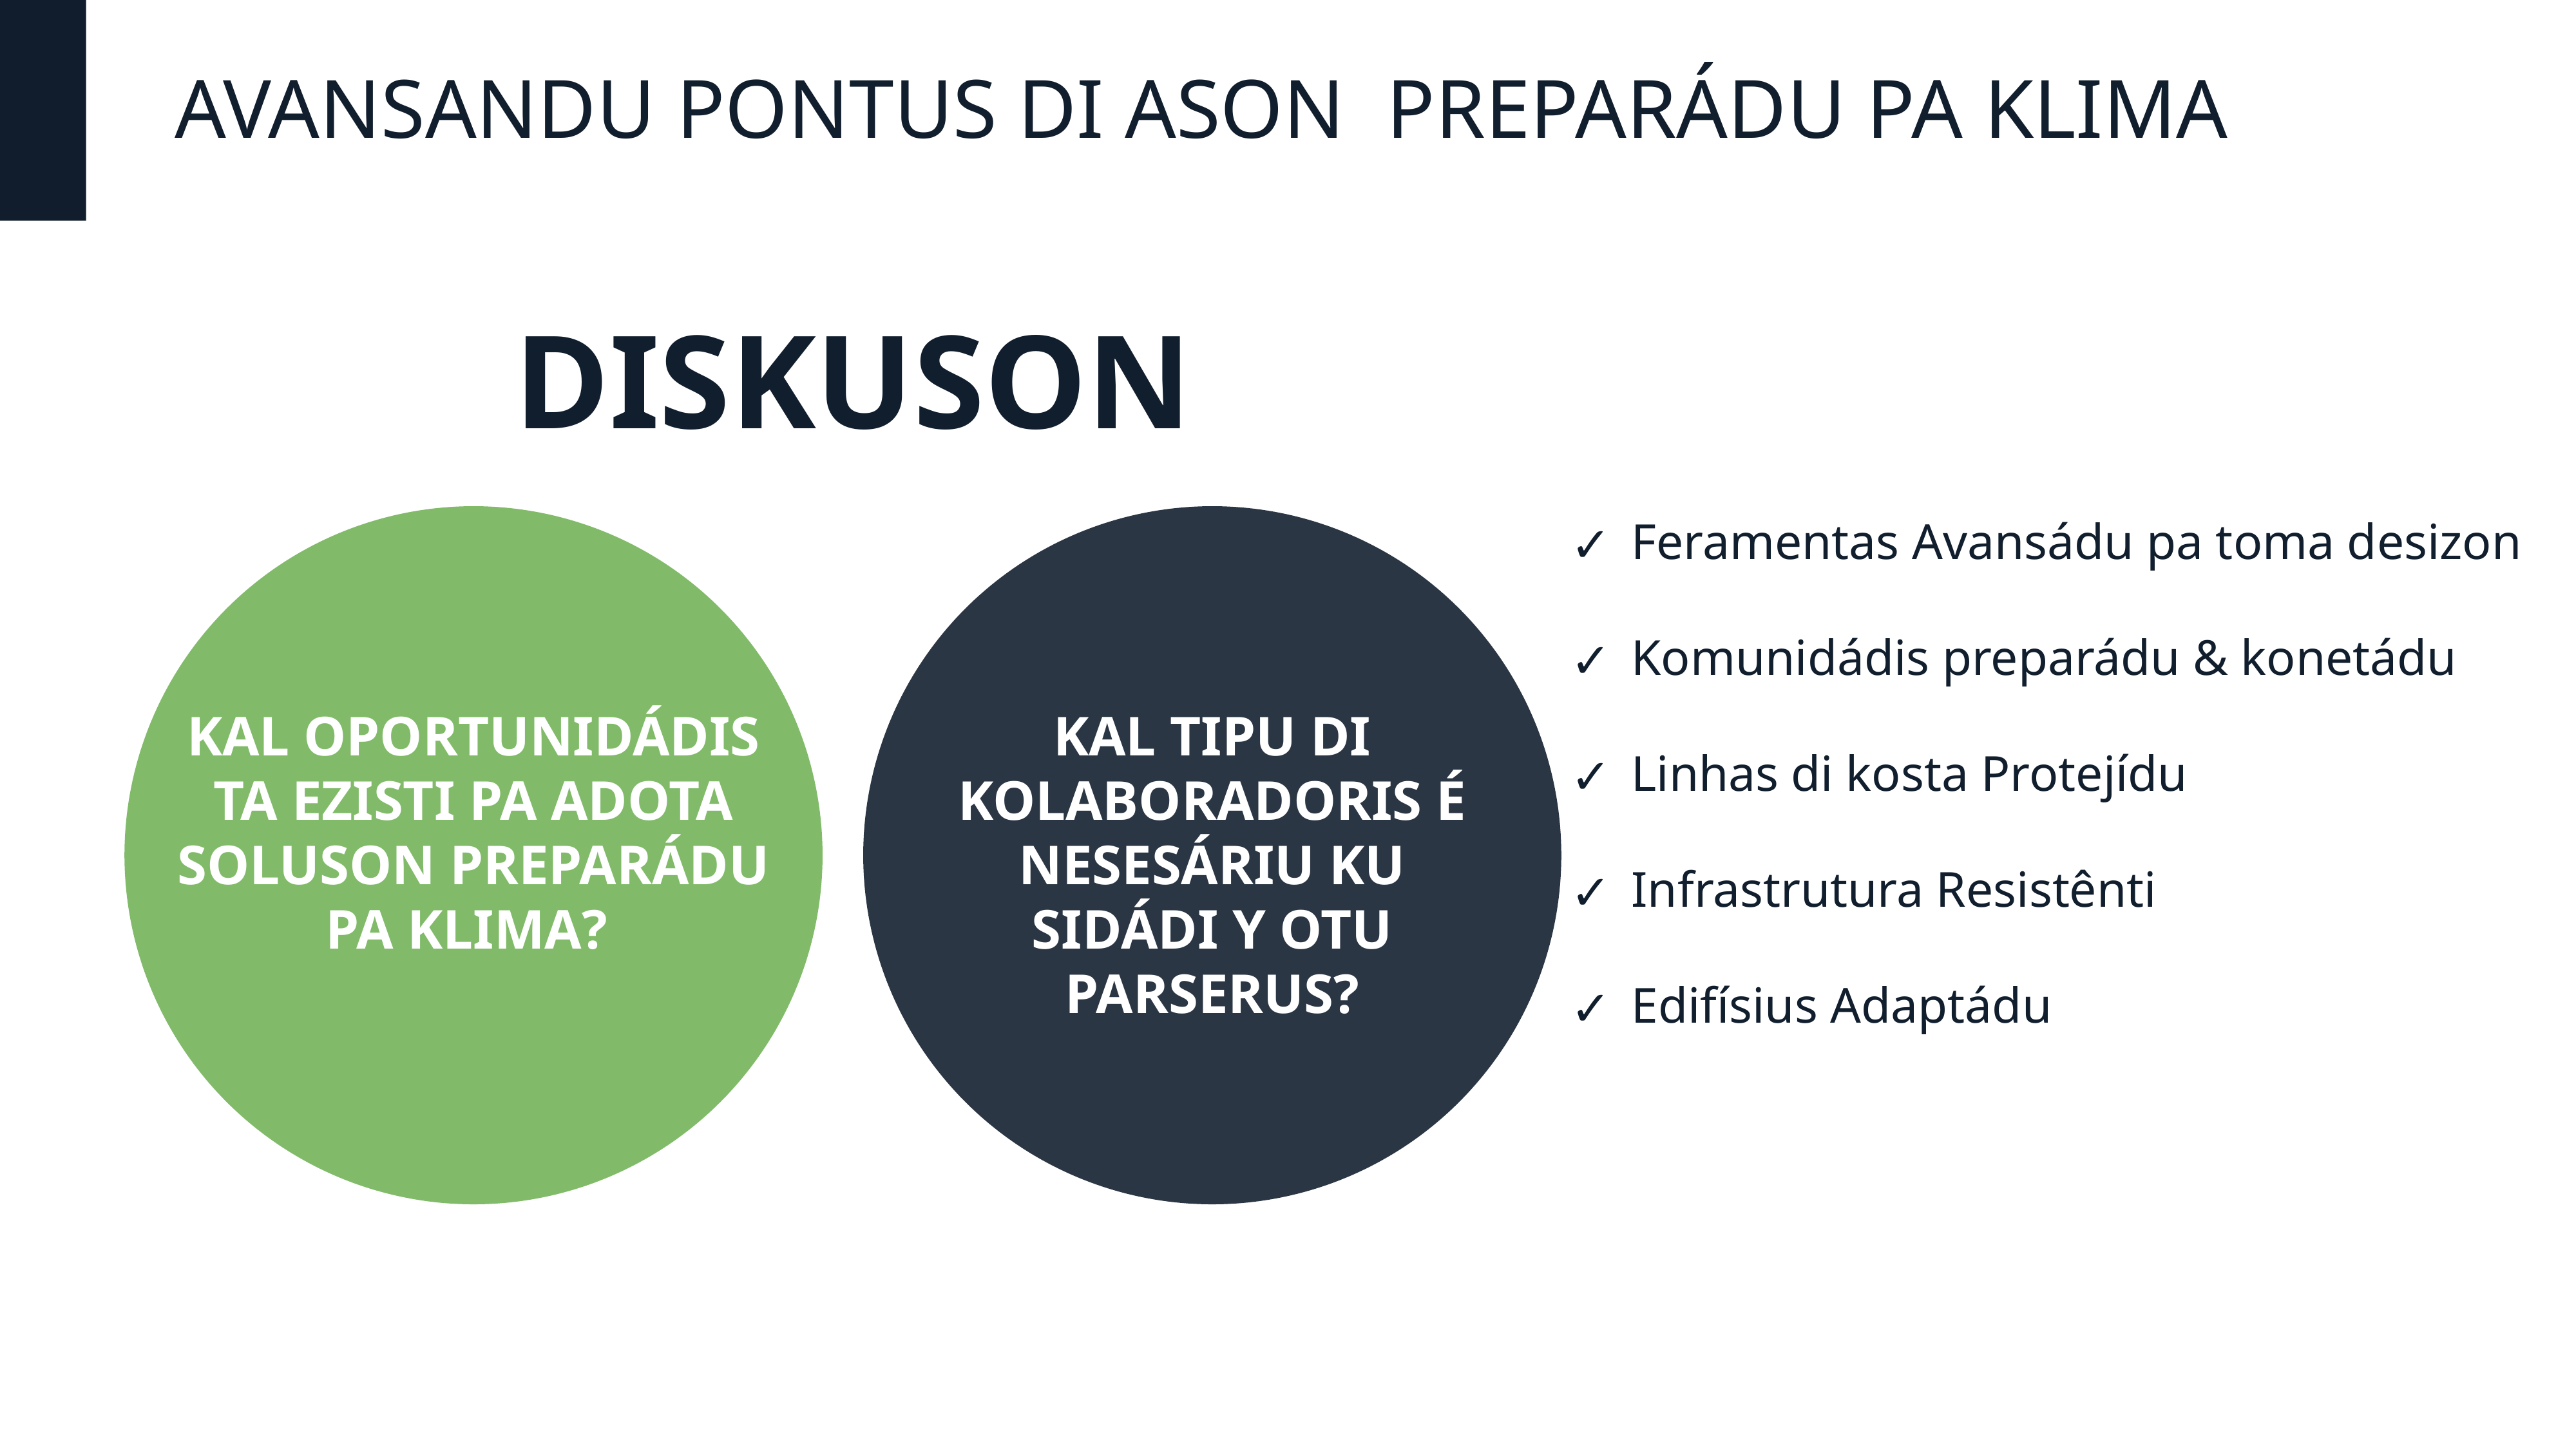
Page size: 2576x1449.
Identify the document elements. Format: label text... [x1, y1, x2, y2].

text_box [124, 506, 823, 1205]
text_box KAL OPORTUNIDÁDIS TA EZISTI PA ADOTA SOLUSON PREPARÁDU PA KLIMA? [165, 697, 782, 916]
text_box DISKUSON [387, 294, 1319, 460]
text_box [863, 506, 1561, 1205]
text_box AVANSANDU PONTUS DI ASON PREPARÁDU PA KLIMA [165, 53, 2576, 278]
text_box Feramentas Avansádu pa toma desizon Komunidádis preparádu & konetádu Linhas di kosta Protejídu Infrastrutura Resistênti Edifísius Adaptádu [1561, 506, 2576, 1231]
text_box KAL TIPU DI KOLABORADORIS É NESESÁRIU KU SIDÁDI Y OTU PARSERUS? [924, 697, 1500, 864]
text_box [0, 0, 86, 221]
